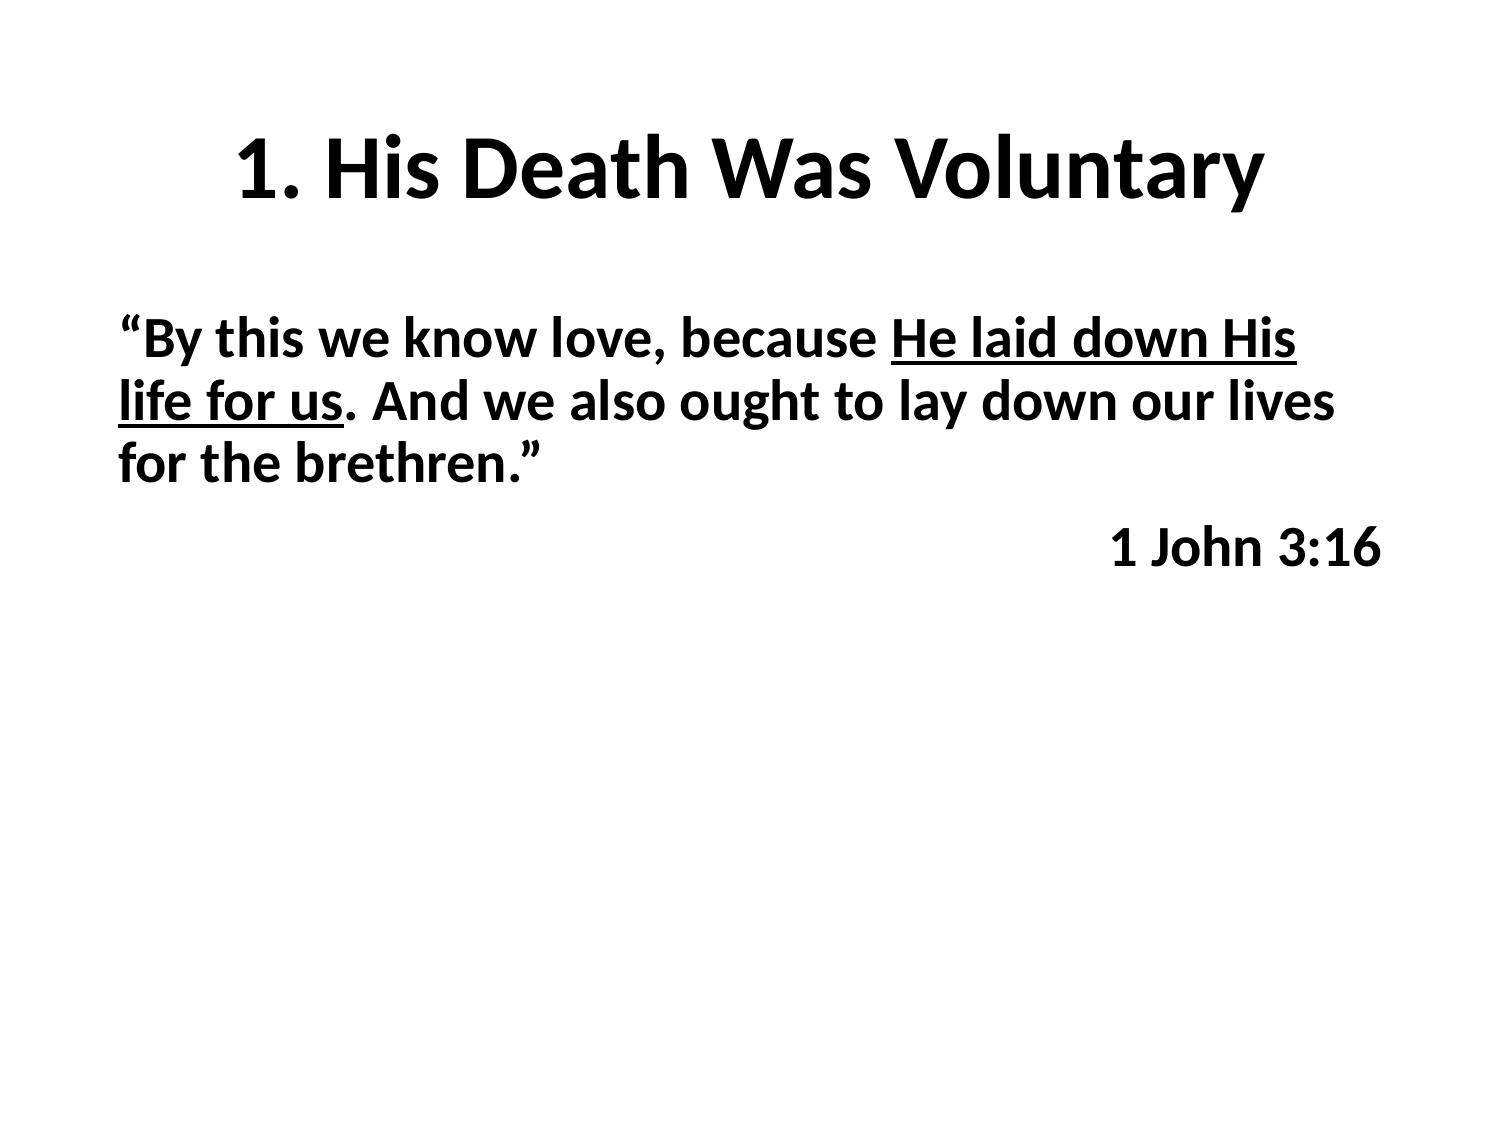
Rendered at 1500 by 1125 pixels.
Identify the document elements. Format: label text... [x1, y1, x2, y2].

title 1. His Death Was Voluntary [103, 59, 1397, 278]
list “By this we know love, because He laid down His life for us. And we also ought to lay down our lives for the brethren.” 1 John 3:16 [103, 299, 1397, 1014]
